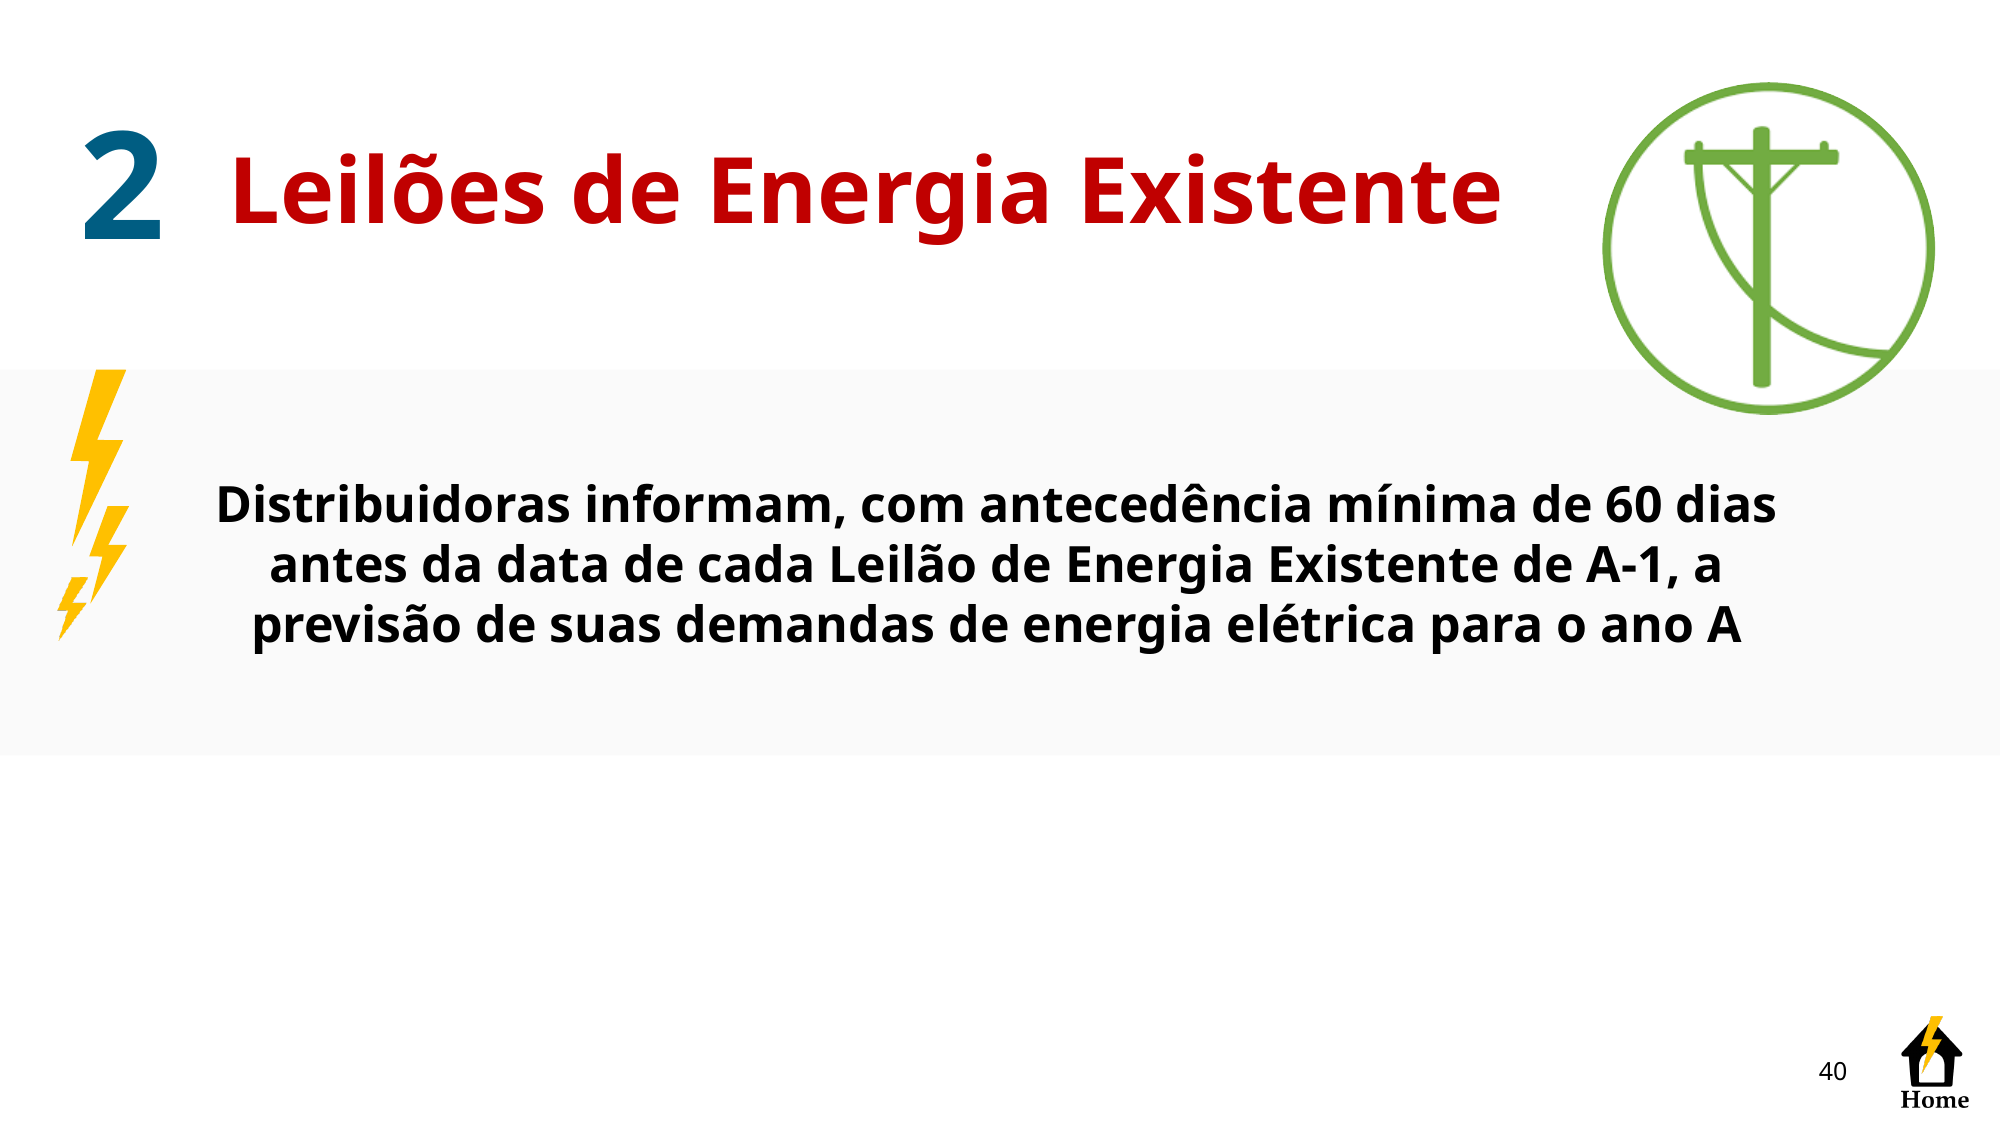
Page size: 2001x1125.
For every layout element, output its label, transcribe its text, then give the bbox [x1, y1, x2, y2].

picture [1602, 82, 1936, 416]
text_box [89, 506, 130, 604]
text_box 2 [64, 82, 180, 277]
text_box Distribuidoras informam, com antecedência mínima de 60 dias antes da data de cada Leilão de Energia Existente de A-1, a previsão de suas demandas de energia elétrica para o ano A [147, 465, 1846, 660]
picture [57, 577, 88, 641]
text_box Leilões de Energia Existente [213, 136, 1602, 262]
slide_number 40 [1412, 1042, 1863, 1103]
text_box [0, 368, 2000, 757]
picture [1885, 1016, 1985, 1125]
text_box [70, 369, 127, 547]
